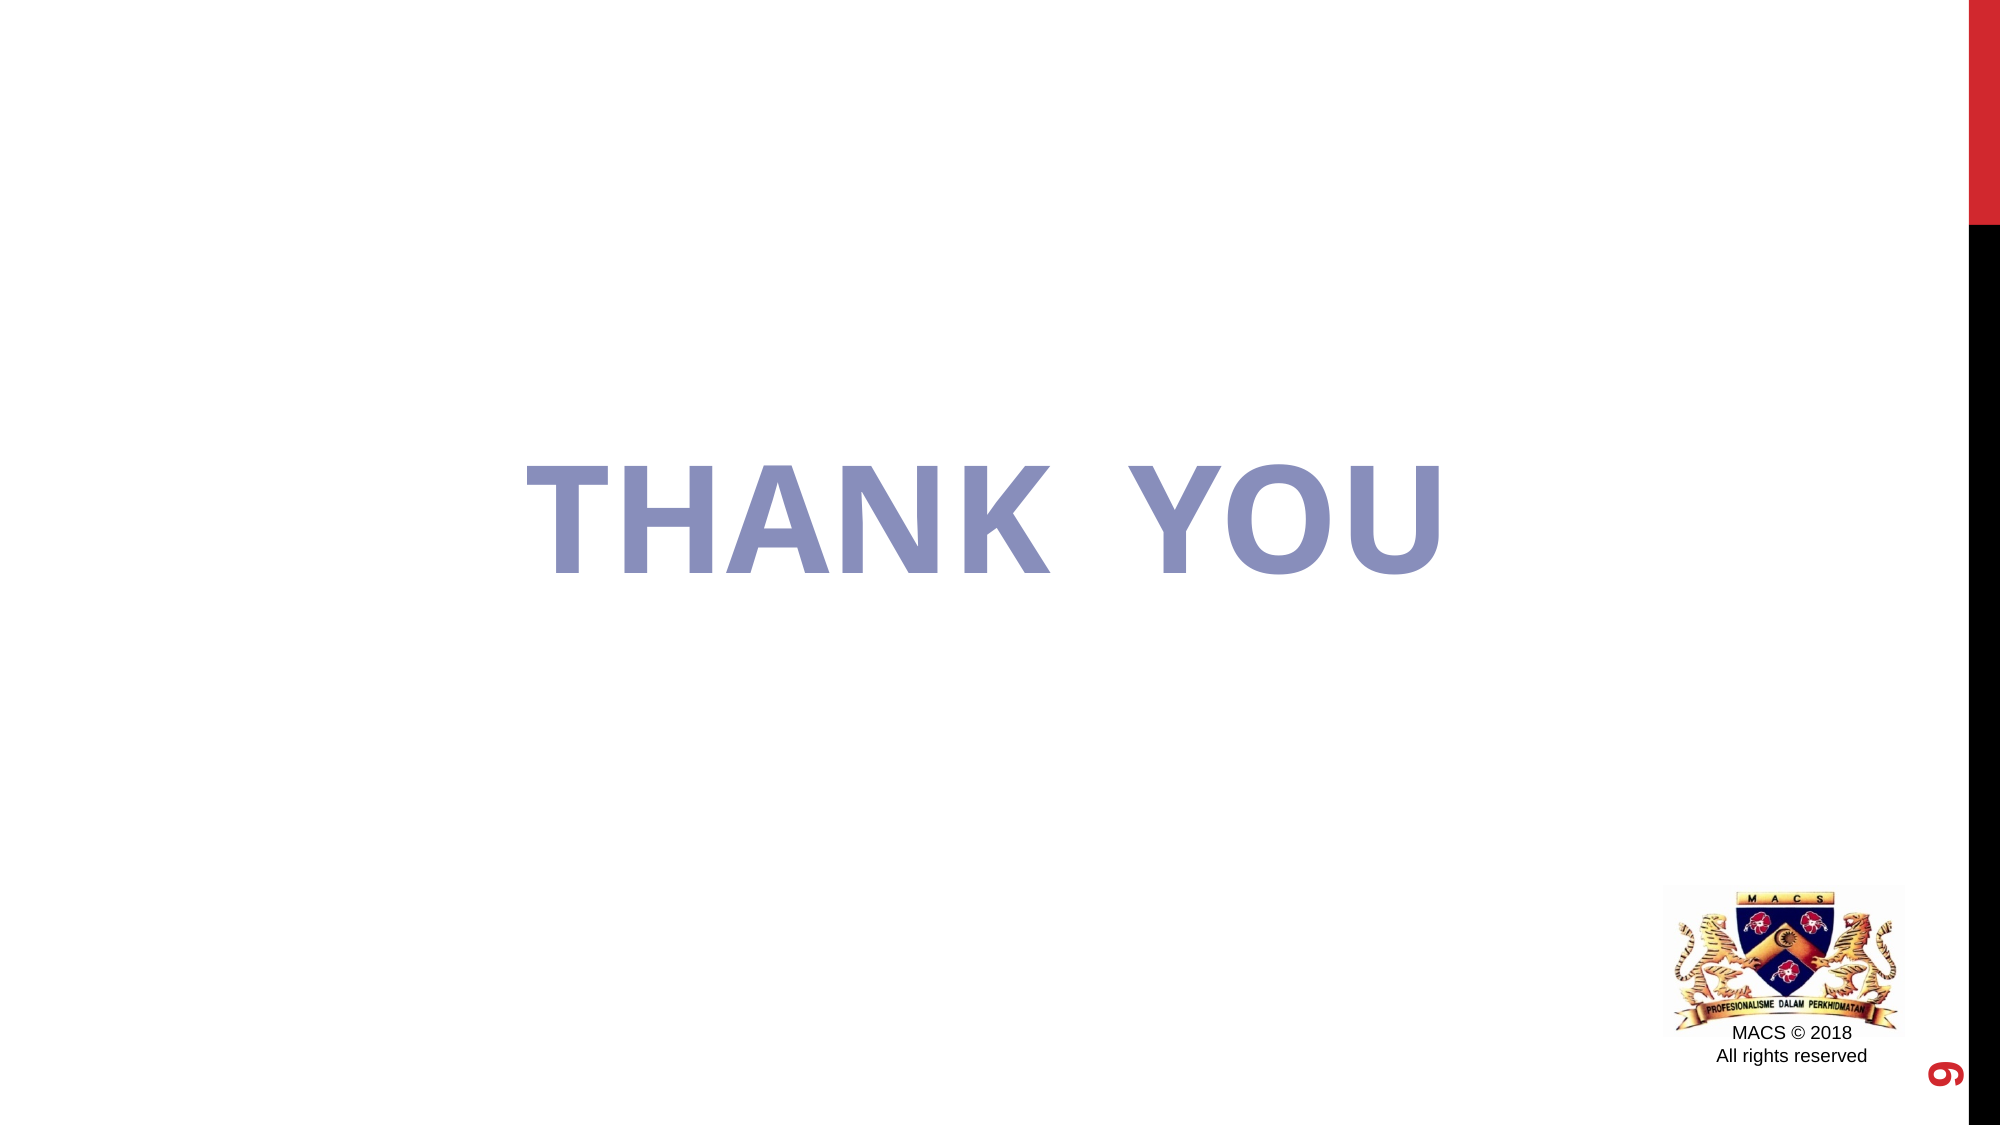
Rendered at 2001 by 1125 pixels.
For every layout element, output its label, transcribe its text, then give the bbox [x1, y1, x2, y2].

slide_number 9 [1903, 887, 1984, 1104]
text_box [1662, 884, 1905, 1075]
text_box THANK YOU [397, 415, 1580, 611]
